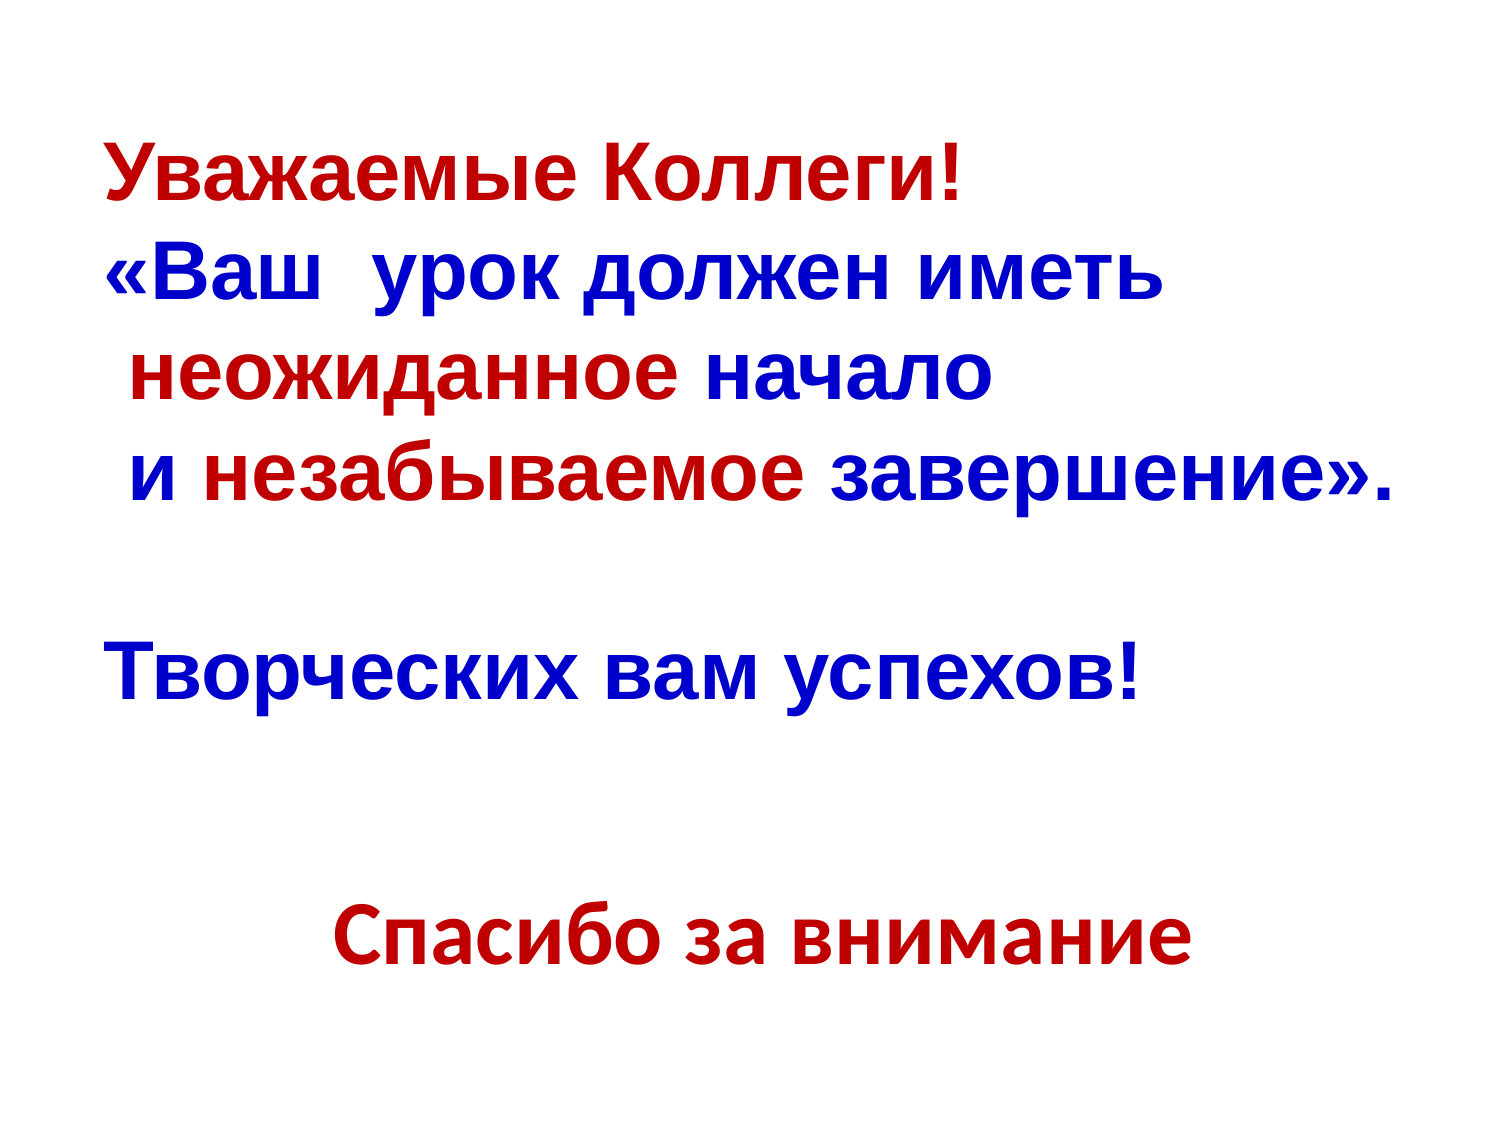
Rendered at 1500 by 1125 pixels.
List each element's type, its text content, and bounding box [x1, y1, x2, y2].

text_box Уважаемые Коллеги! «Ваш урок должен иметь неожиданное начало и незабываемое завершение». Творческих вам успехов! [88, 74, 1412, 725]
title Спасибо за внимание [88, 834, 1439, 1022]
